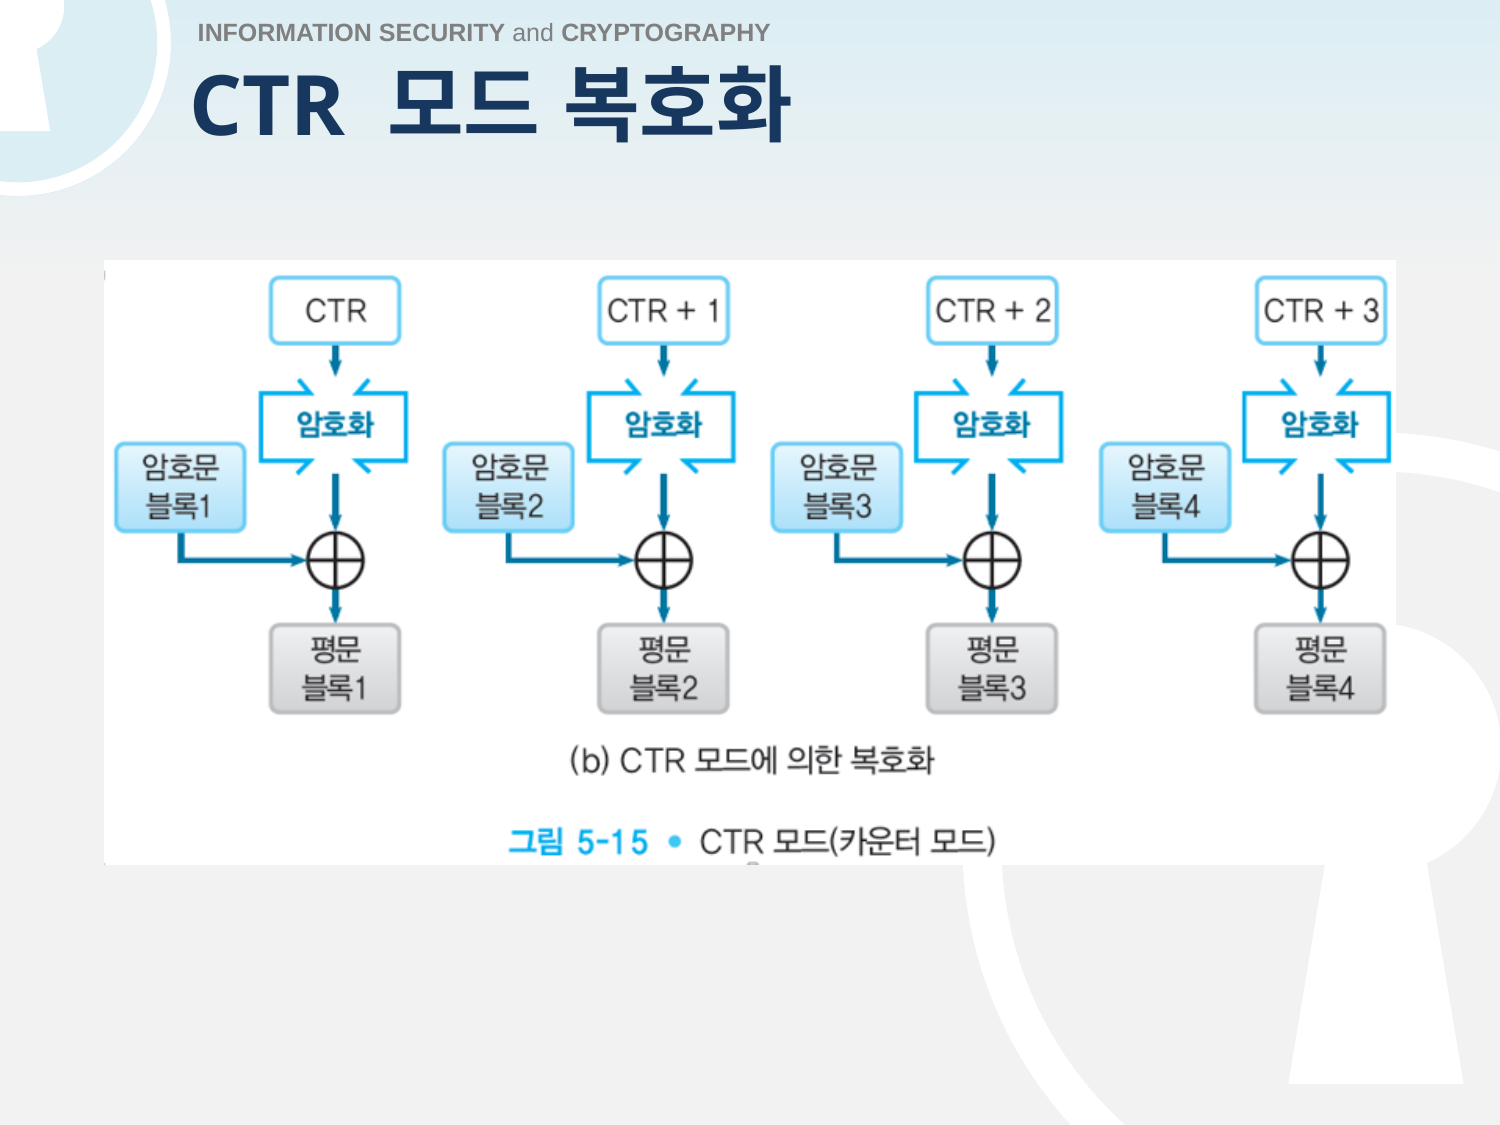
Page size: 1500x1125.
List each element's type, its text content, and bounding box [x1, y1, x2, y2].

title CTR 모드 복호화 [174, 45, 1424, 209]
picture [104, 259, 1396, 866]
